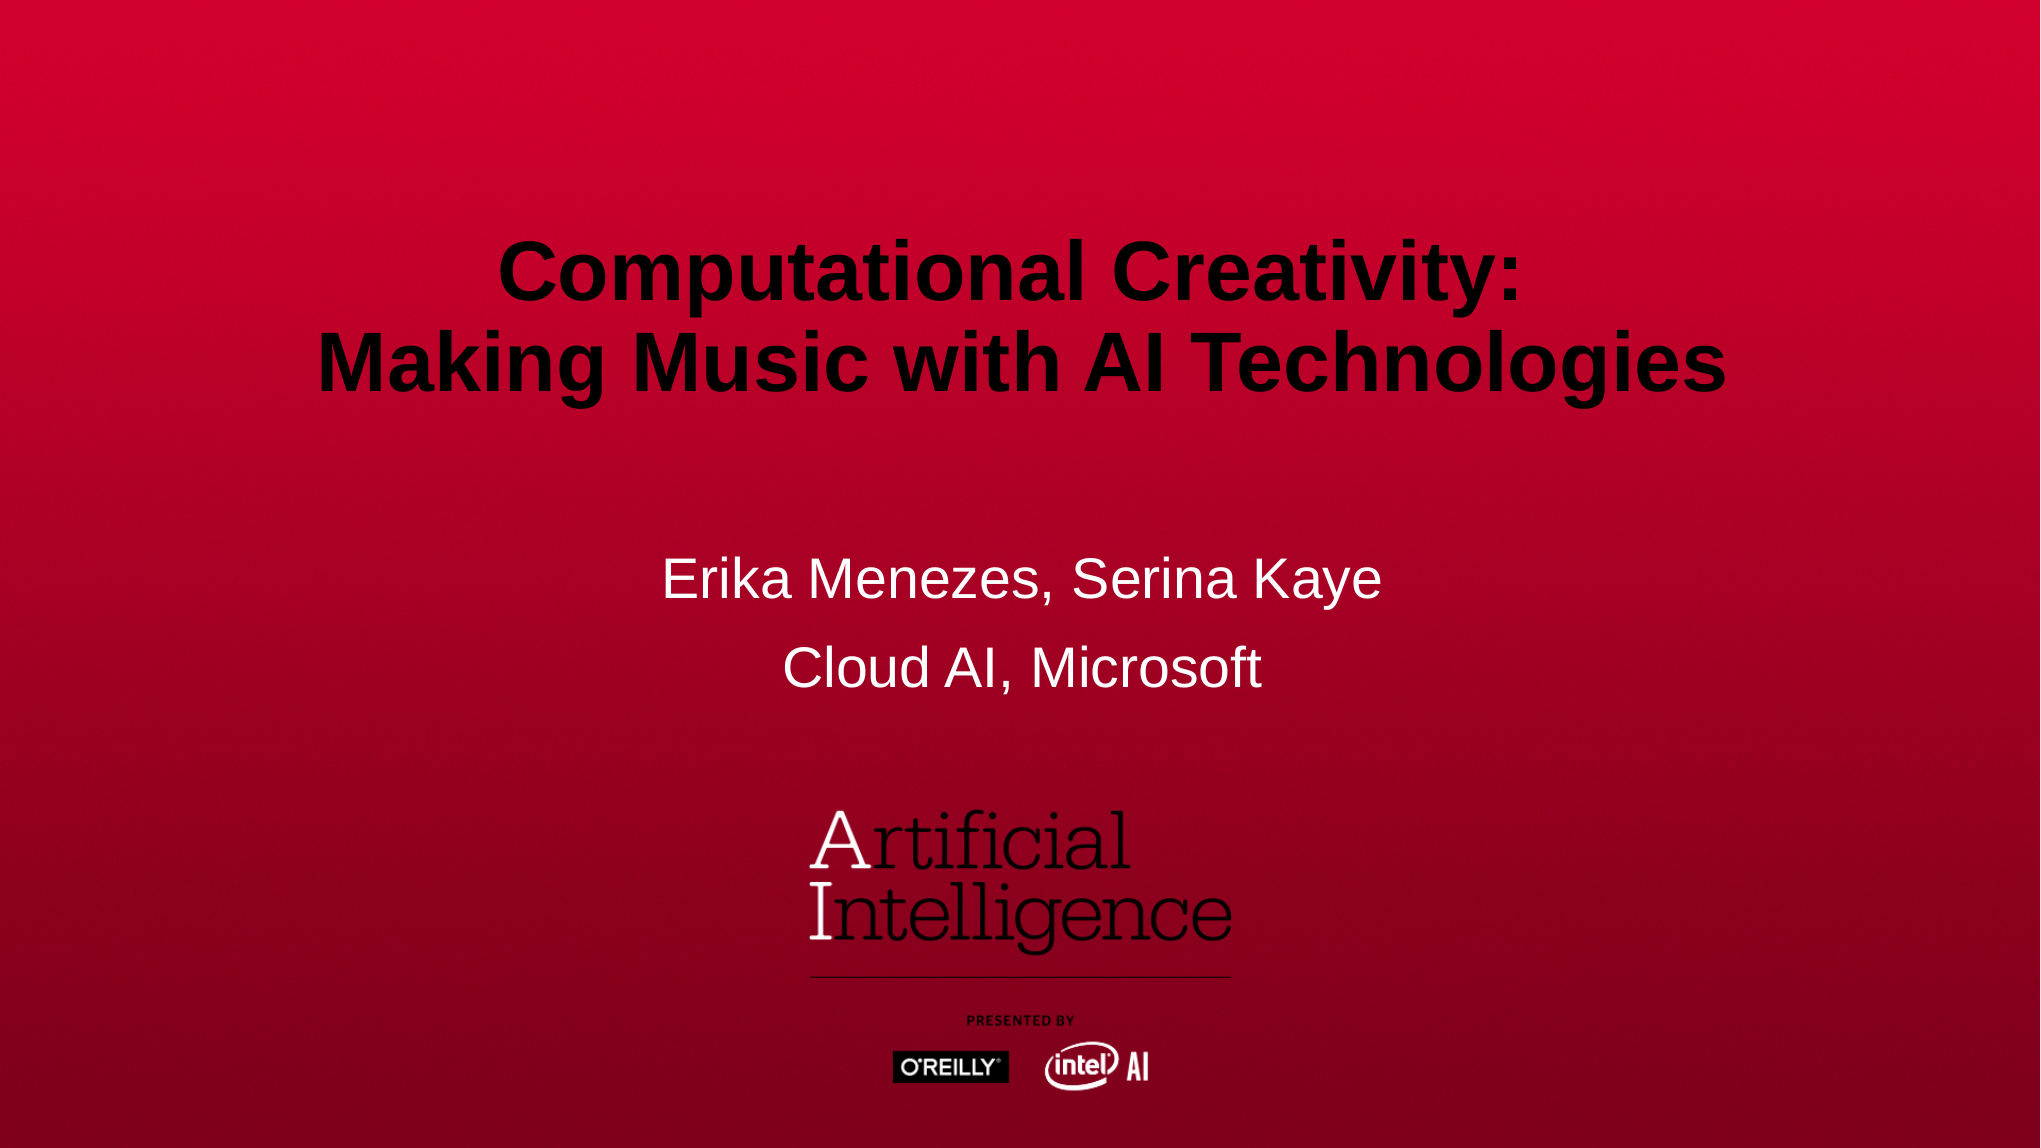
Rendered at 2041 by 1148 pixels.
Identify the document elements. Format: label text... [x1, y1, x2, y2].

title Computational Creativity: Making Music with AI Technologies [114, 0, 1932, 417]
picture [0, 0, 2041, 1148]
list Erika Menezes, Serina Kaye Cloud AI, Microsoft [114, 535, 1931, 759]
